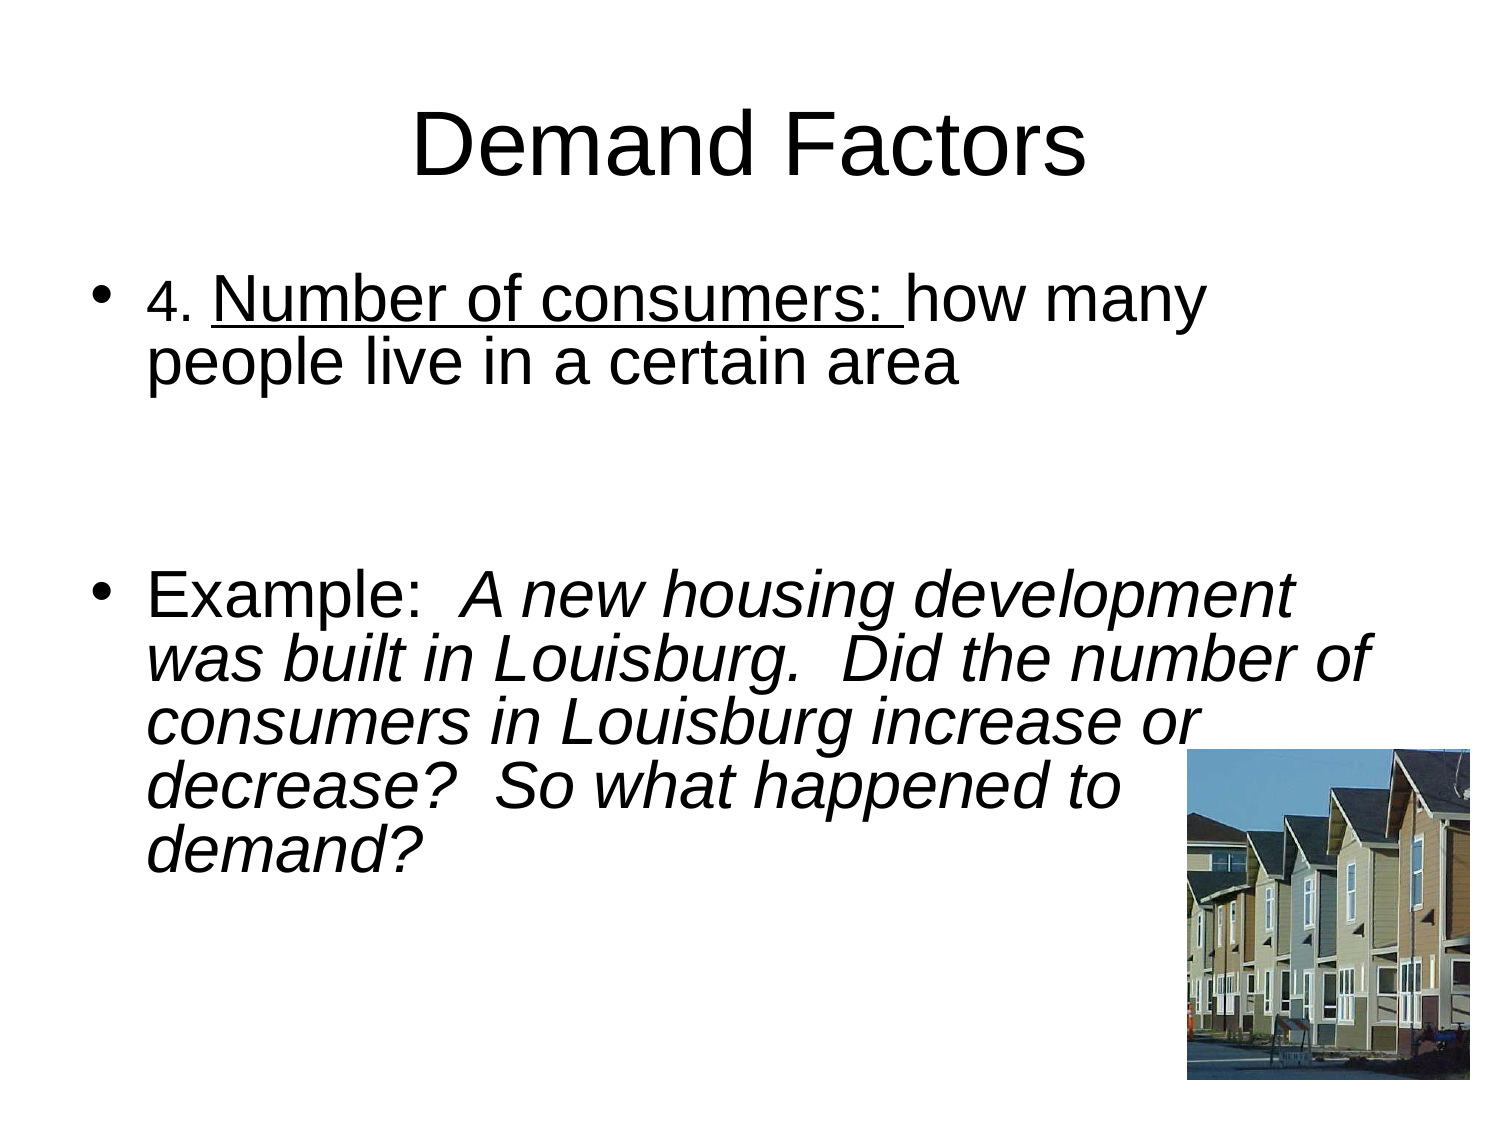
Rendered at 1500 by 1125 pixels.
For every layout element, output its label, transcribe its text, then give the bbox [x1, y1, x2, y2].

title Demand Factors [75, 45, 1425, 233]
list 4. Number of consumers: how many people live in a certain area Example: A new housing development was built in Louisburg. Did the number of consumers in Louisburg increase or decrease? So what happened to demand? [75, 262, 1425, 1005]
picture [1187, 749, 1470, 1080]
